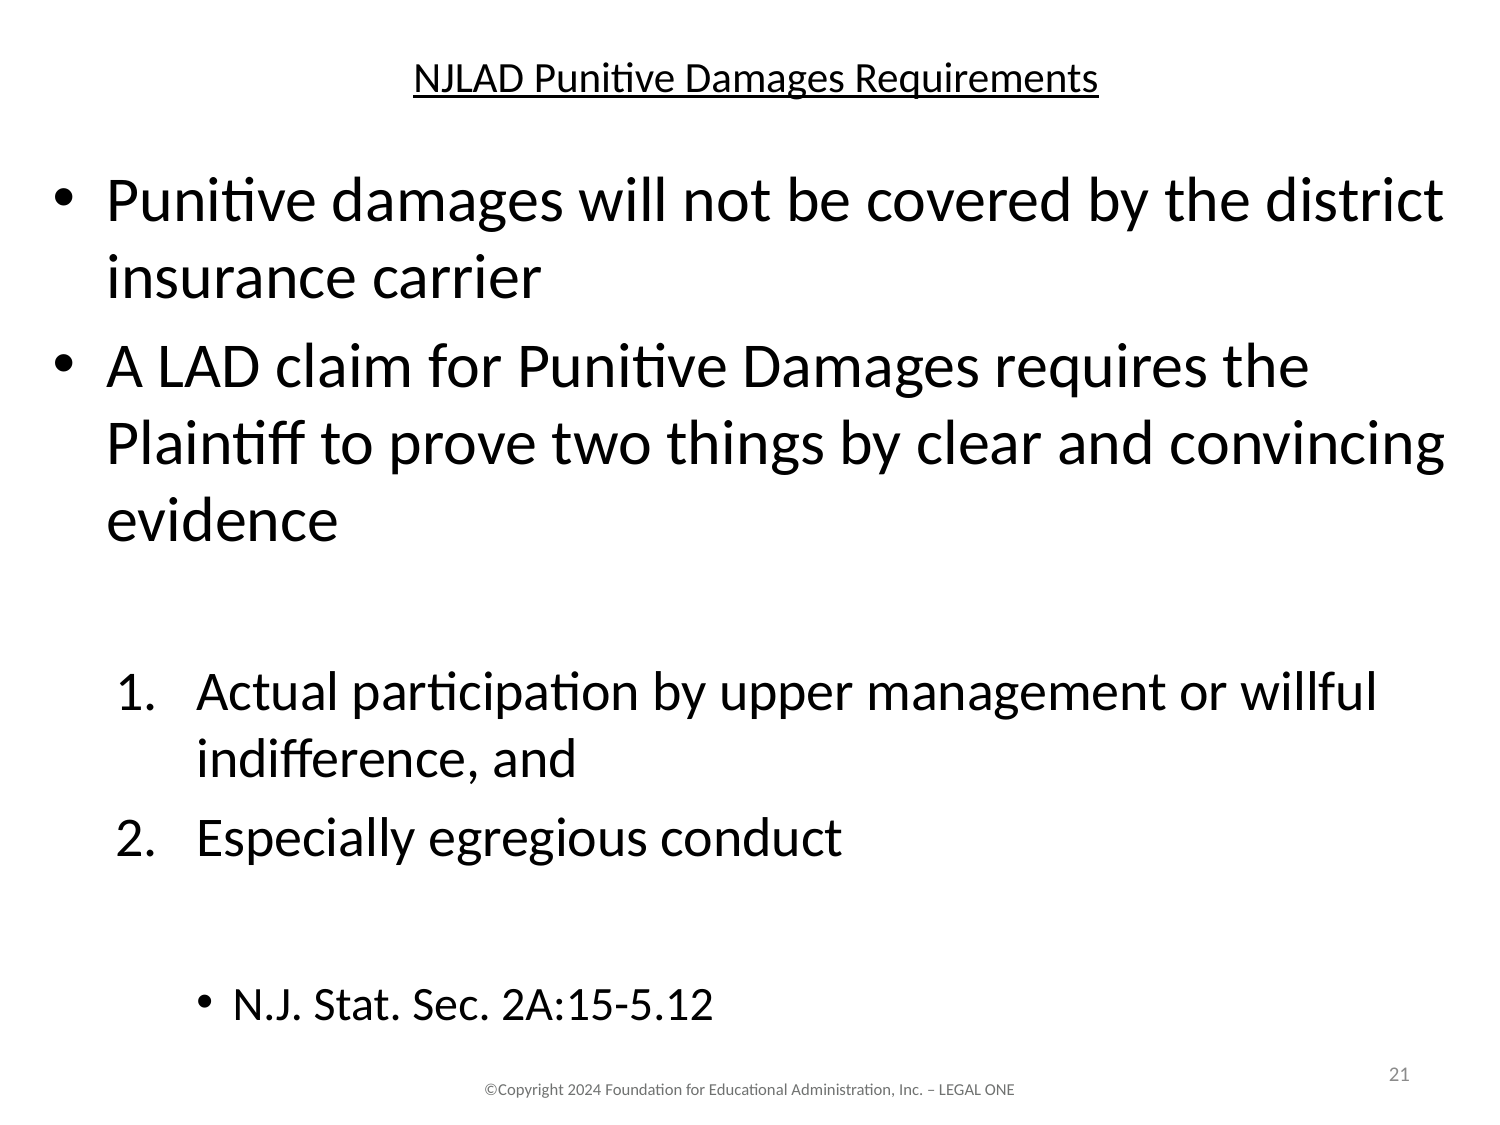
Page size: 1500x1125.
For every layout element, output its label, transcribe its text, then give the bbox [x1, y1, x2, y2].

title NJLAD Punitive Damages Requirements [56, 41, 1457, 109]
slide_number 21 [1074, 1042, 1425, 1103]
list Punitive damages will not be covered by the district insurance carrier A LAD claim for Punitive Damages requires the Plaintiff to prove two things by clear and convincing evidence Actual participation by upper management or willful indifference, and Especially egregious conduct N.J. Stat. Sec. 2A:15-5.12 [37, 149, 1475, 1043]
